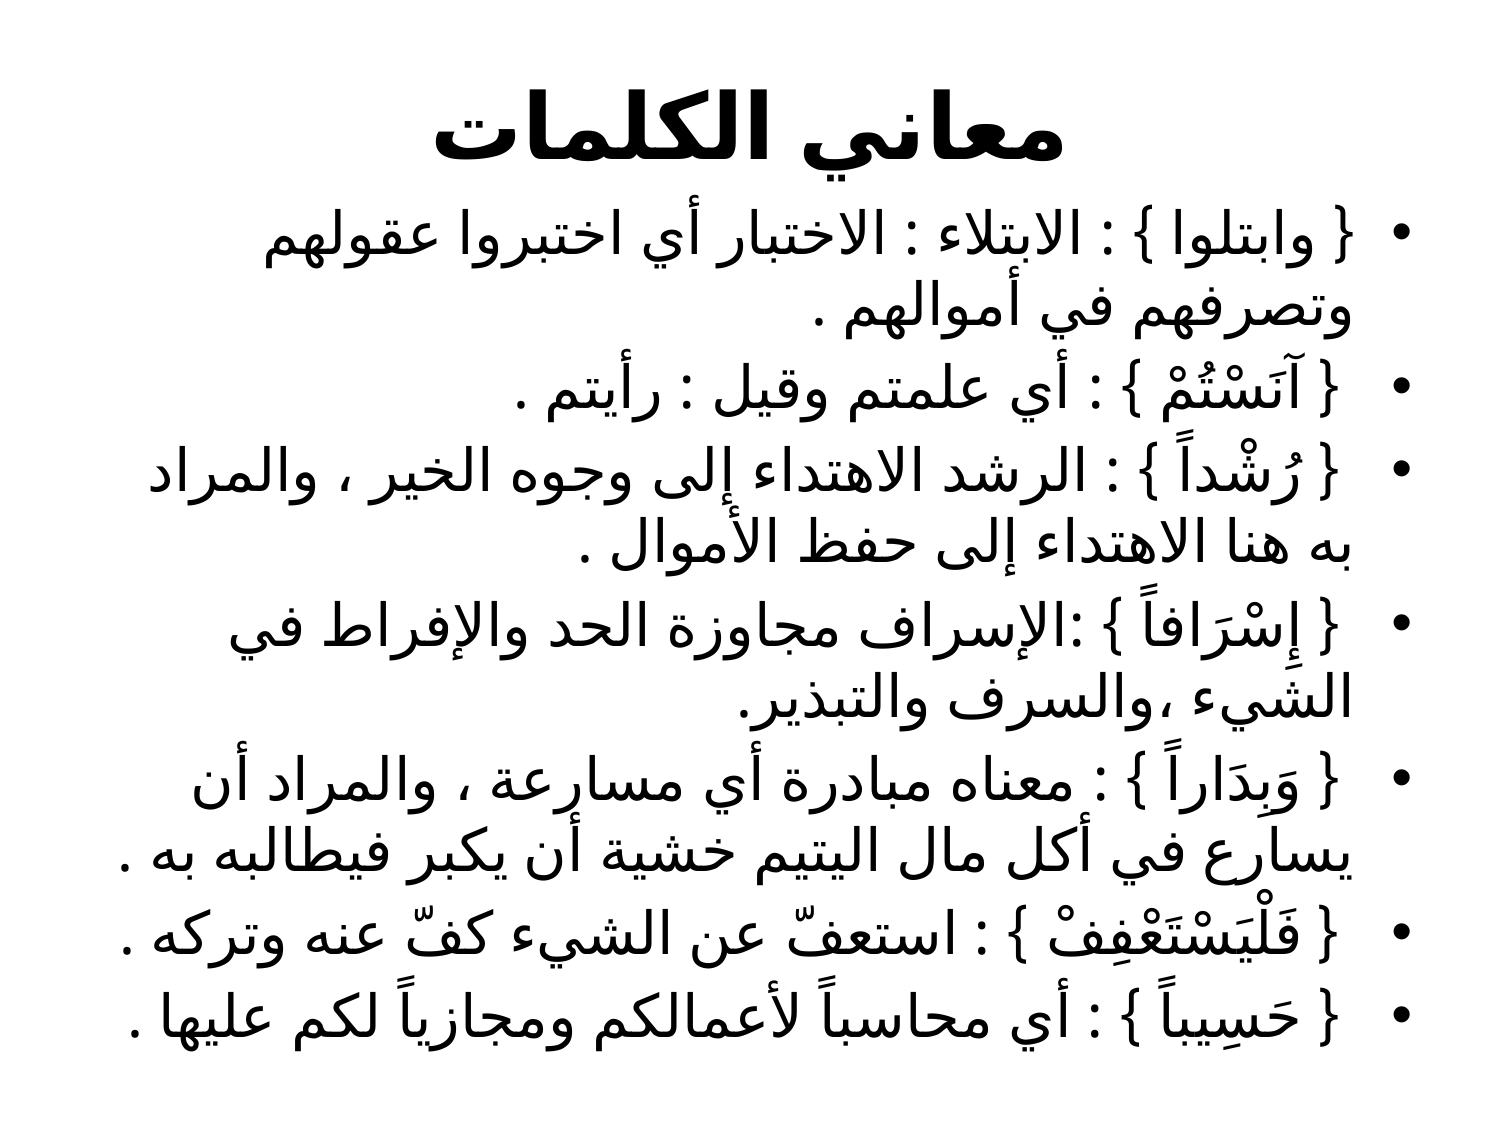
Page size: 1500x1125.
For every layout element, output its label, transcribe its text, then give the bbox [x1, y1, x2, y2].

title معاني الكلمات [75, 45, 1425, 187]
list { وابتلوا } : الابتلاء : الاختبار أي اختبروا عقولهم وتصرفهم في أموالهم . { آنَسْتُمْ } : أي علمتم وقيل : رأيتم . { رُشْداً } : الرشد الاهتداء إلى وجوه الخير ، والمراد به هنا الاهتداء إلى حفظ الأموال . { إِسْرَافاً } :الإسراف مجاوزة الحد والإفراط في الشيء ،والسرف والتبذير. { وَبِدَاراً } : معناه مبادرة أي مسارعة ، والمراد أن يسارع في أكل مال اليتيم خشية أن يكبر فيطالبه به . { فَلْيَسْتَعْفِفْ } : استعفّ عن الشيء كفّ عنه وتركه . { حَسِيباً } : أي محاسباً لأعمالكم ومجازياً لكم عليها . [75, 187, 1425, 1100]
